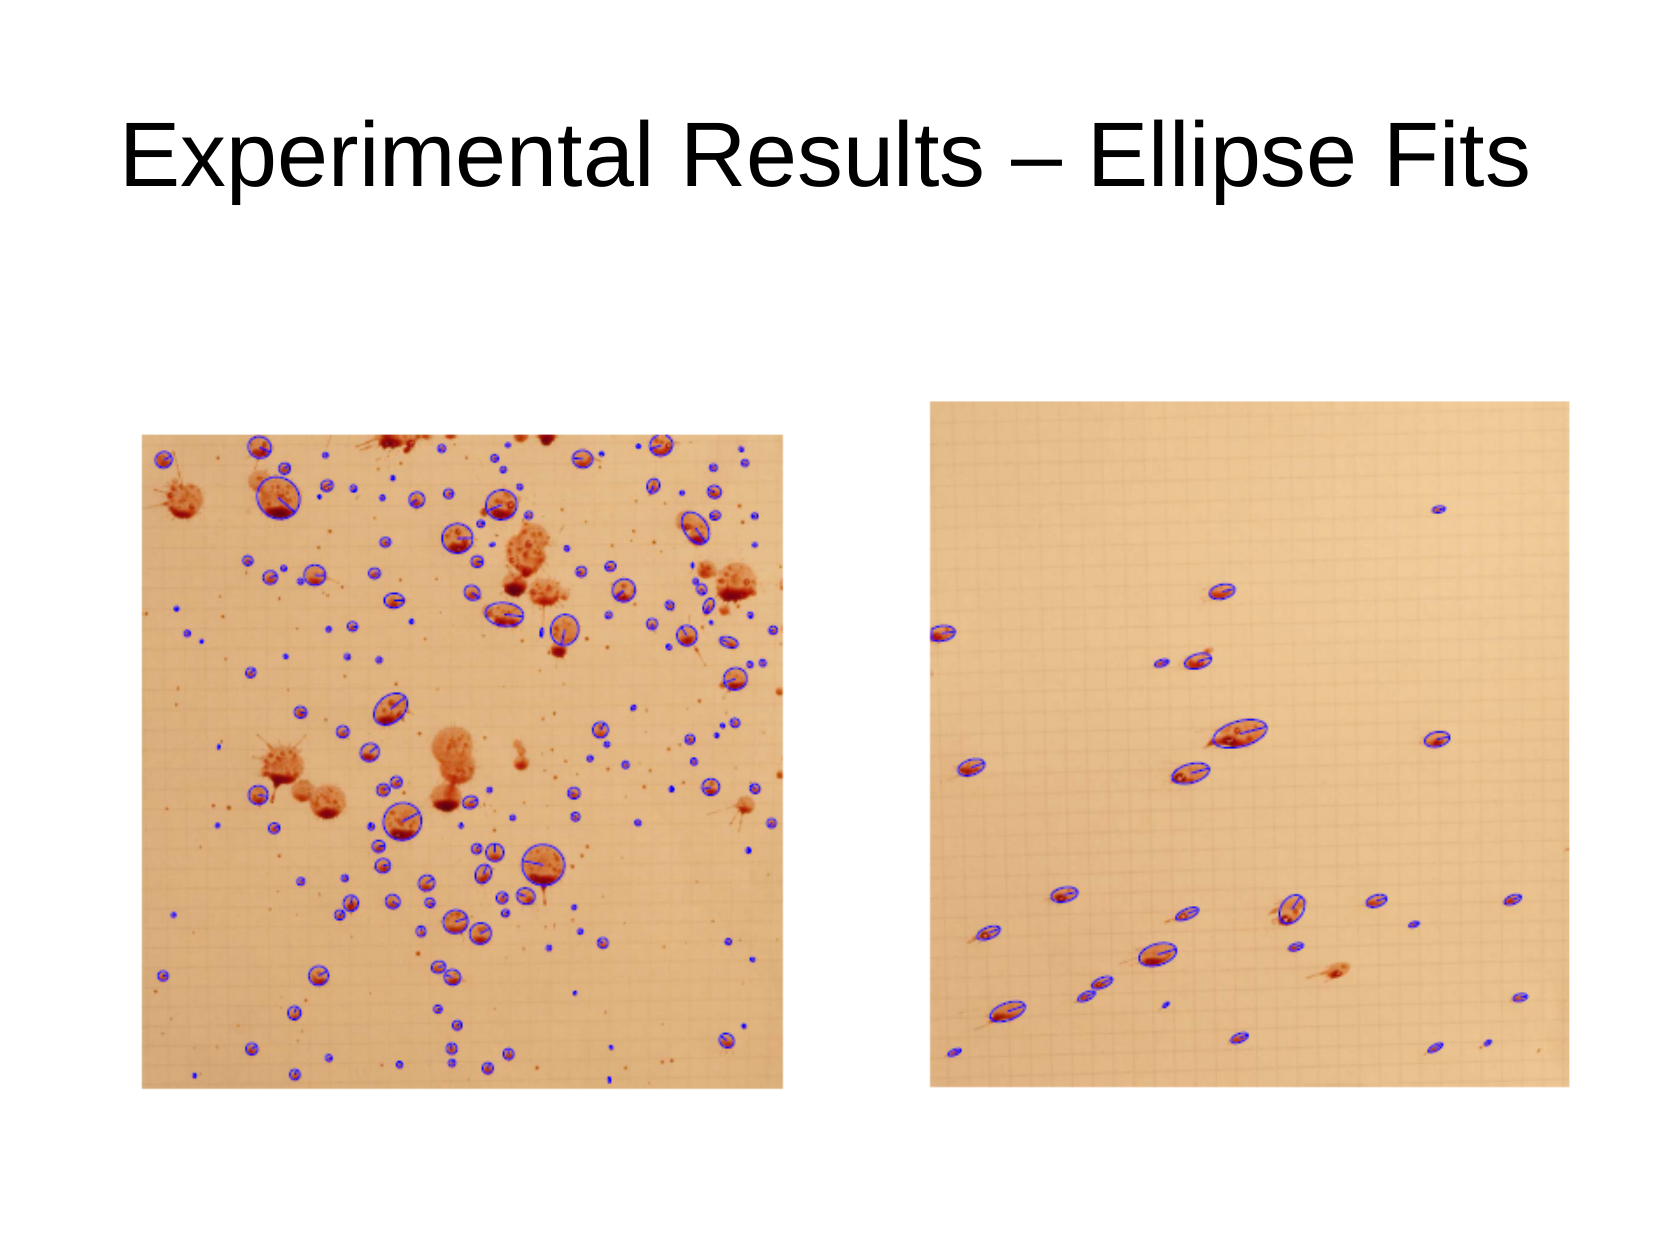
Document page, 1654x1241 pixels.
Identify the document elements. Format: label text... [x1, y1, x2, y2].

picture [101, 393, 1610, 1105]
text_box Experimental Results – Ellipse Fits [82, 56, 1571, 249]
